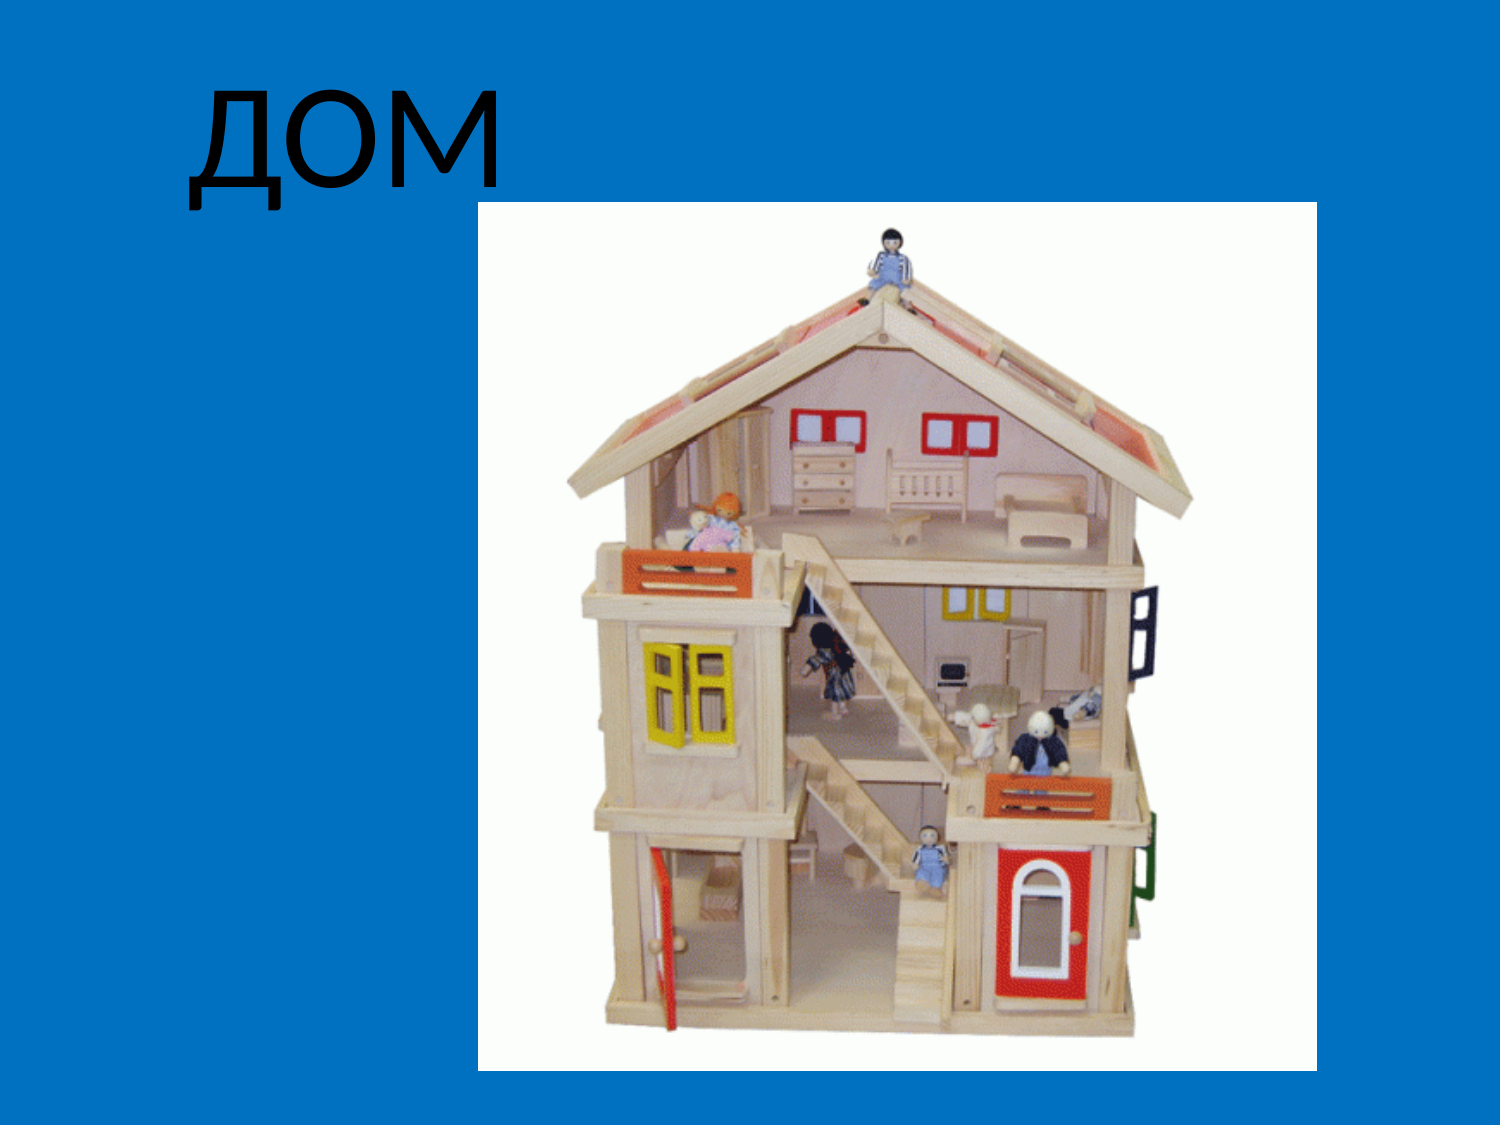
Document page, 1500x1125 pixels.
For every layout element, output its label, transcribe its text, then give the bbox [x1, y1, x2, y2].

text_box ДОМ [2, 0, 524, 225]
picture [477, 202, 1318, 1071]
